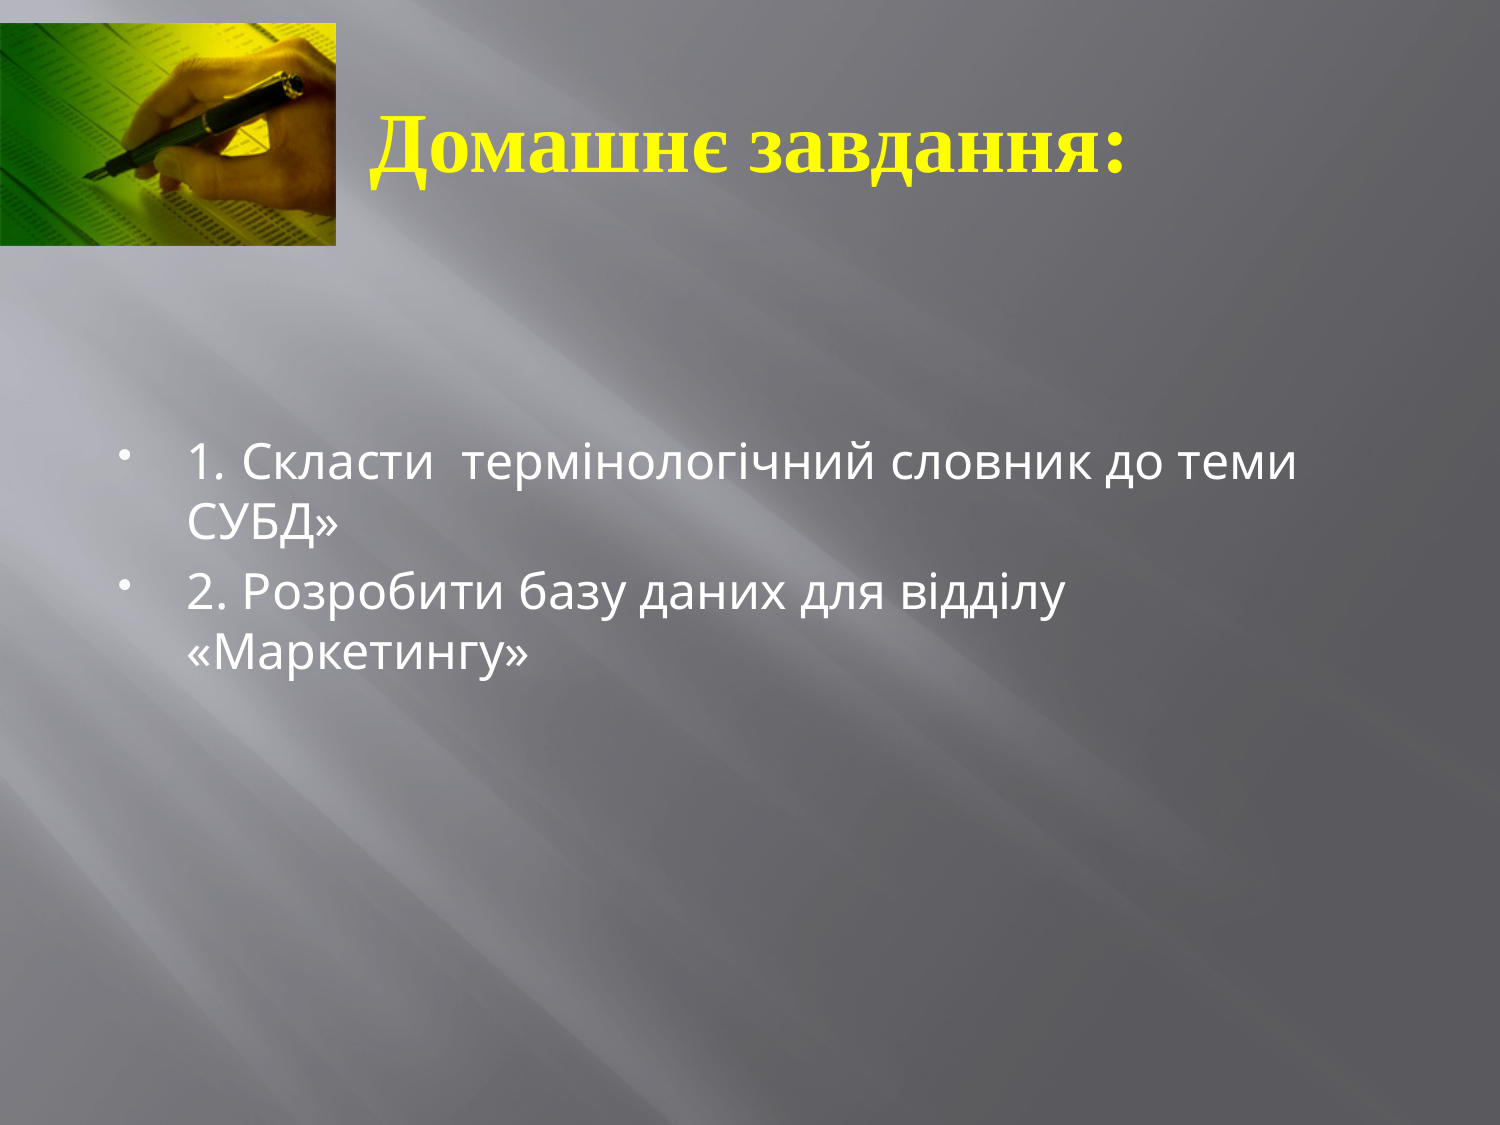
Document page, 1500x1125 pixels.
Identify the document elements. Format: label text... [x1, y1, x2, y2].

title Домашнє завдання: [370, 45, 1425, 233]
picture [0, 23, 336, 247]
list 1. Скласти термінологічний словник до теми СУБД» 2. Розробити базу даних для відділу «Маркетингу» [82, 421, 1432, 704]
